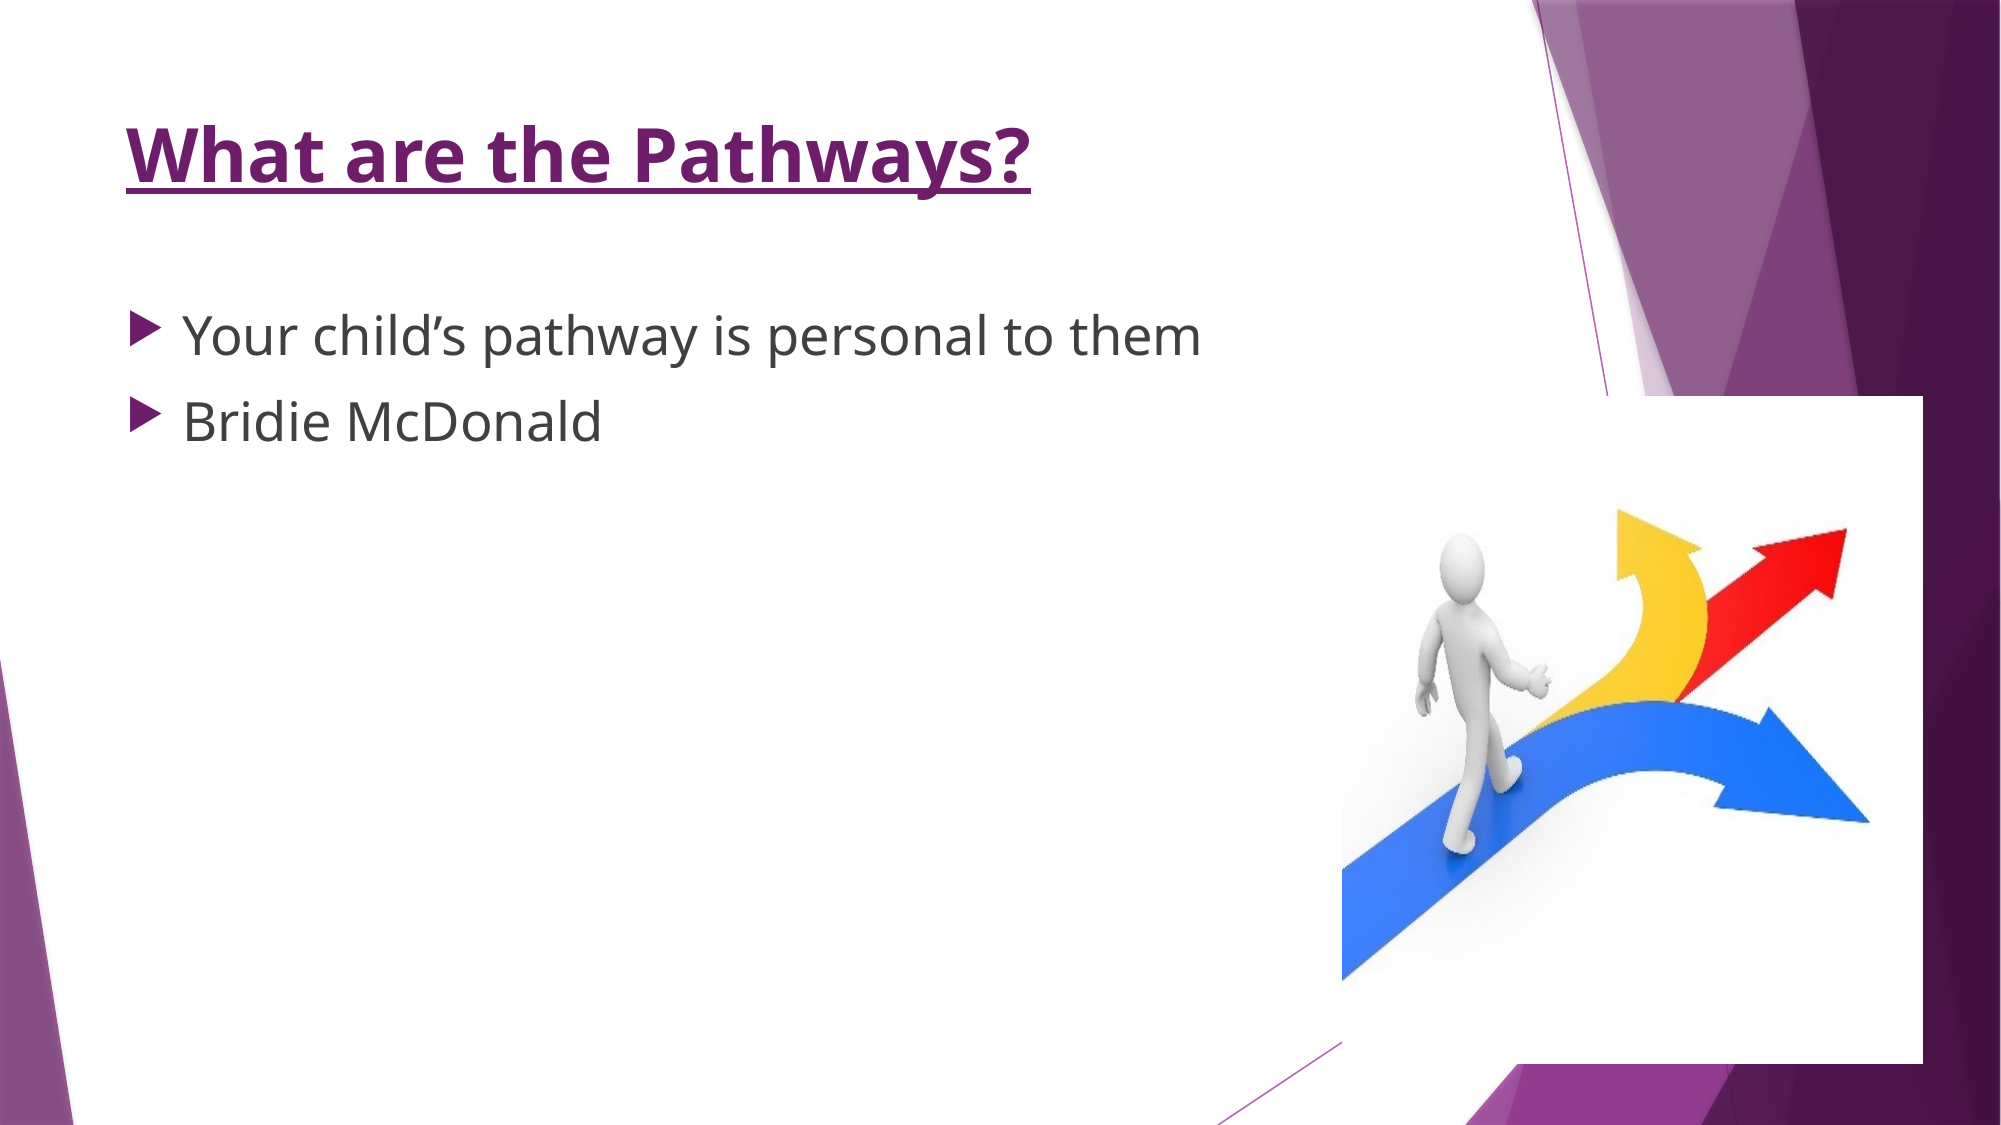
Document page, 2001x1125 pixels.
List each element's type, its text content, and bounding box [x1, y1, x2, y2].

picture [1342, 395, 1924, 1064]
title What are the Pathways? [111, 99, 1580, 317]
list Your child’s pathway is personal to them Bridie McDonald [111, 294, 1287, 1039]
